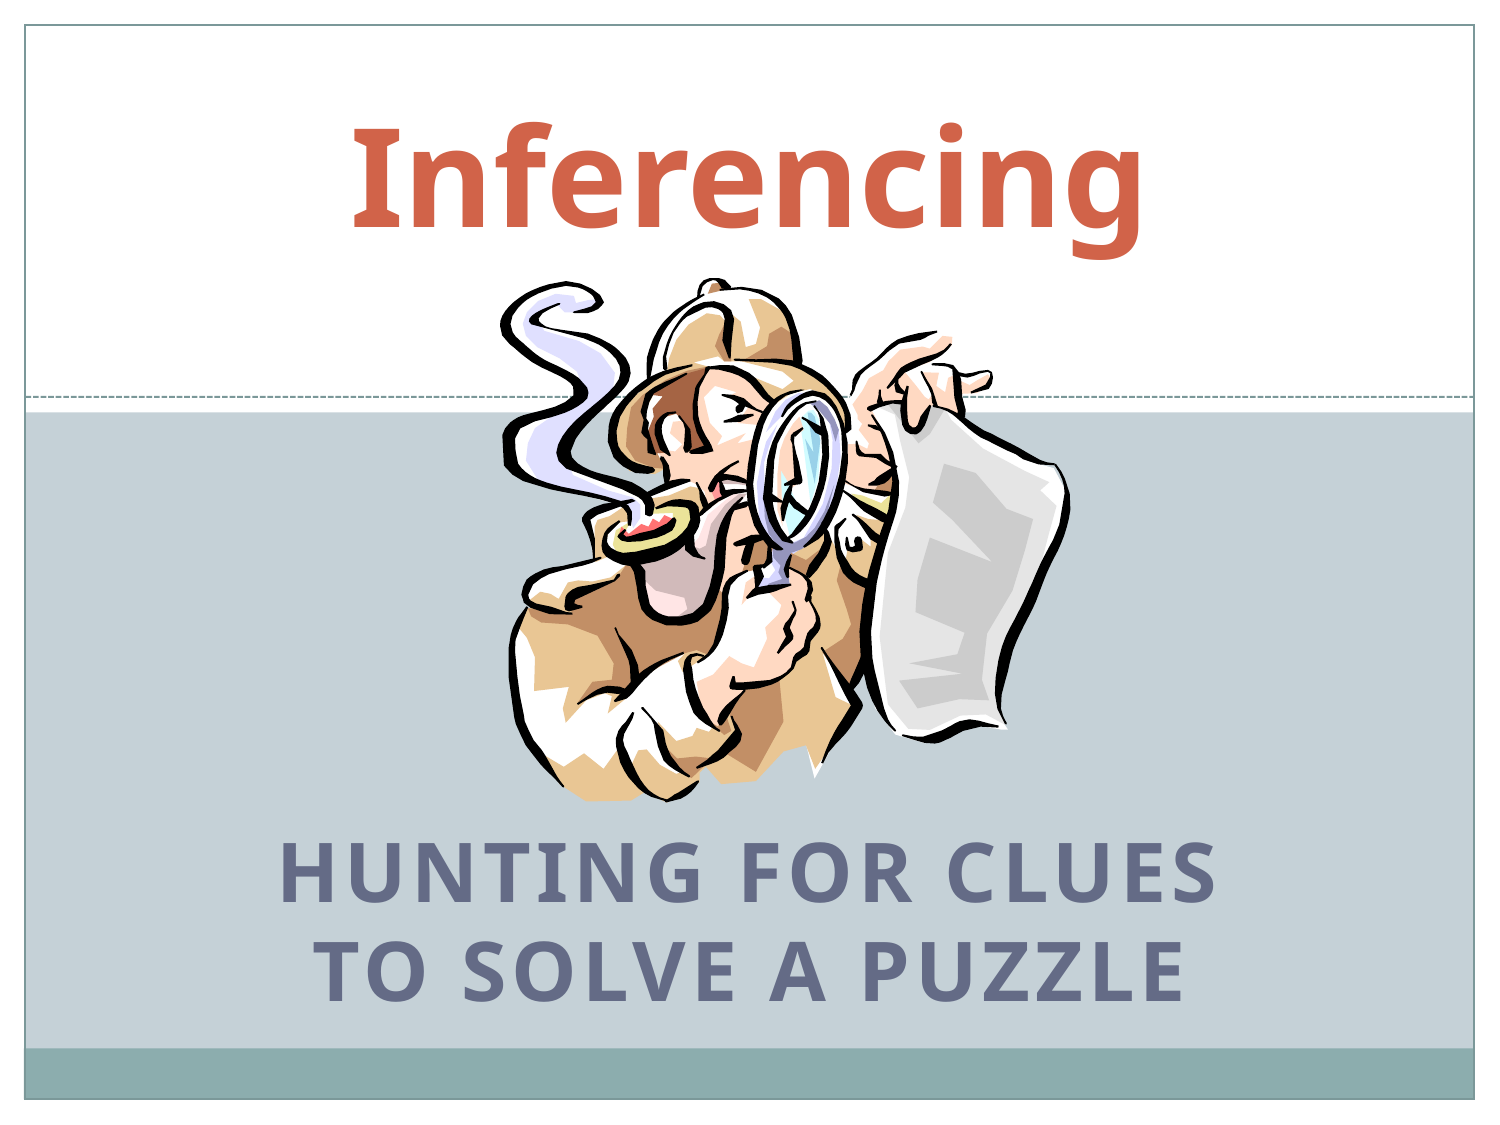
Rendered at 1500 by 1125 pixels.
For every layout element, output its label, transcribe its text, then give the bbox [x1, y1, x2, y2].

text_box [499, 274, 1076, 808]
subtitle Hunting for Clues to Solve a Puzzle [225, 812, 1275, 1100]
title Inferencing [24, 75, 1475, 263]
